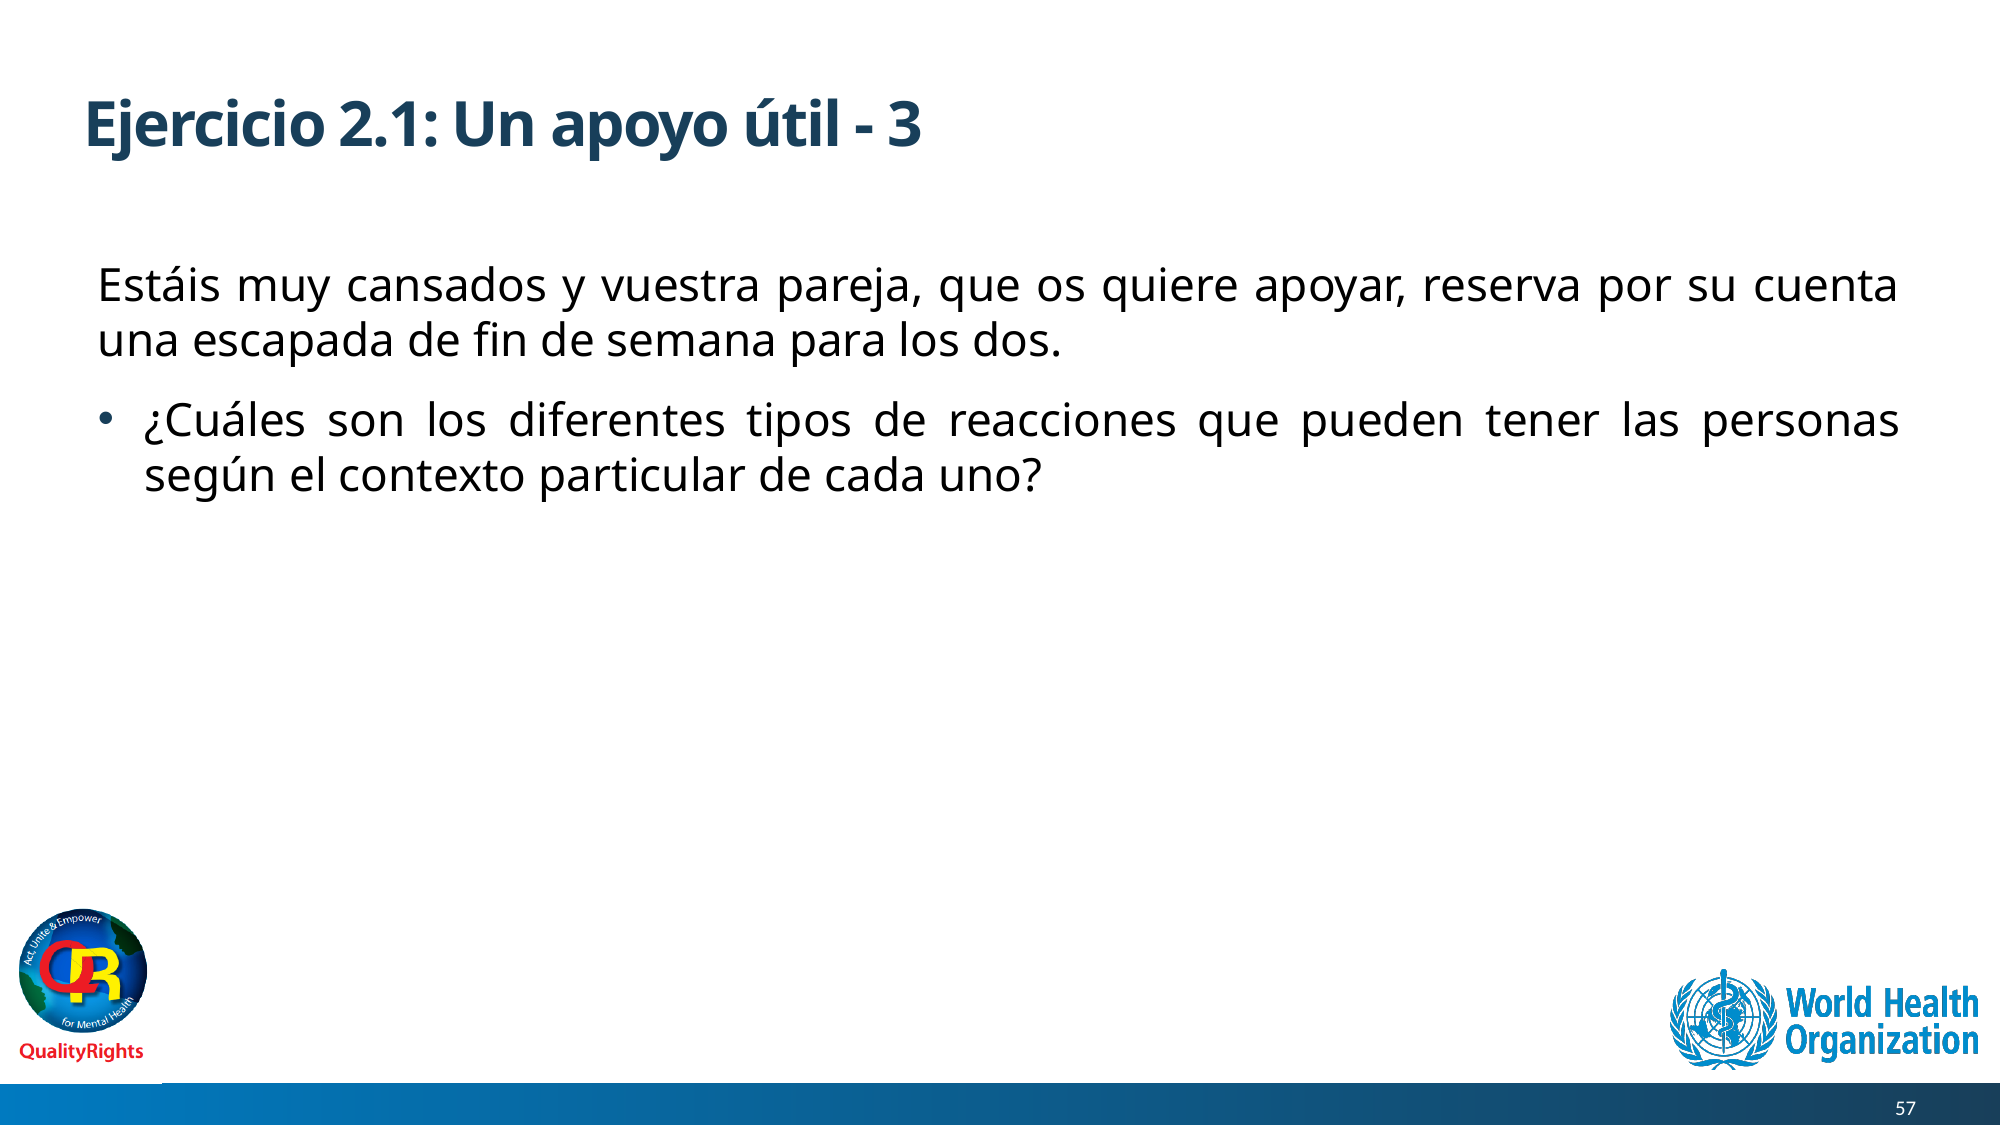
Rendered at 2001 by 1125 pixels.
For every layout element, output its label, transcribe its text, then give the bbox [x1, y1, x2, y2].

picture [1891, 987, 1897, 999]
picture [1732, 969, 1978, 1070]
picture [1744, 1003, 1751, 1016]
picture [1701, 987, 1710, 992]
picture [1701, 1042, 1722, 1054]
picture [1805, 987, 1811, 1002]
picture [1670, 1030, 1715, 1070]
picture [1750, 987, 1762, 1003]
picture [1670, 987, 1680, 1010]
picture [1725, 1042, 1747, 1054]
picture [1698, 1047, 1750, 1060]
picture [1683, 987, 1697, 1047]
picture [1860, 1000, 1865, 1012]
picture [1738, 1019, 1744, 1030]
picture [0, 891, 162, 1084]
picture [1758, 1004, 1765, 1035]
picture [1747, 992, 1758, 1016]
picture [1692, 1031, 1700, 1042]
picture [1792, 987, 1797, 1004]
picture [1742, 1019, 1751, 1034]
picture [1711, 995, 1721, 1004]
picture [1958, 1000, 1962, 1012]
picture [1747, 1019, 1758, 1041]
list Estáis muy cansados y vuestra pareja, que os quiere apoyar, reserva por su cuenta una escapada de fin de semana para los dos. ¿Cuáles son los diferentes tipos de reacciones que pueden tener las personas según el contexto particular de cada uno? [83, 247, 1917, 987]
title Ejercicio 2.1: Un apoyo útil - 3 [69, 83, 1676, 154]
picture [1711, 1031, 1722, 1038]
picture [1689, 993, 1706, 1016]
picture [1821, 1000, 1826, 1012]
picture [1704, 1004, 1712, 1015]
picture [1706, 1038, 1722, 1046]
picture [1716, 1064, 1731, 1070]
picture [1704, 1019, 1711, 1031]
